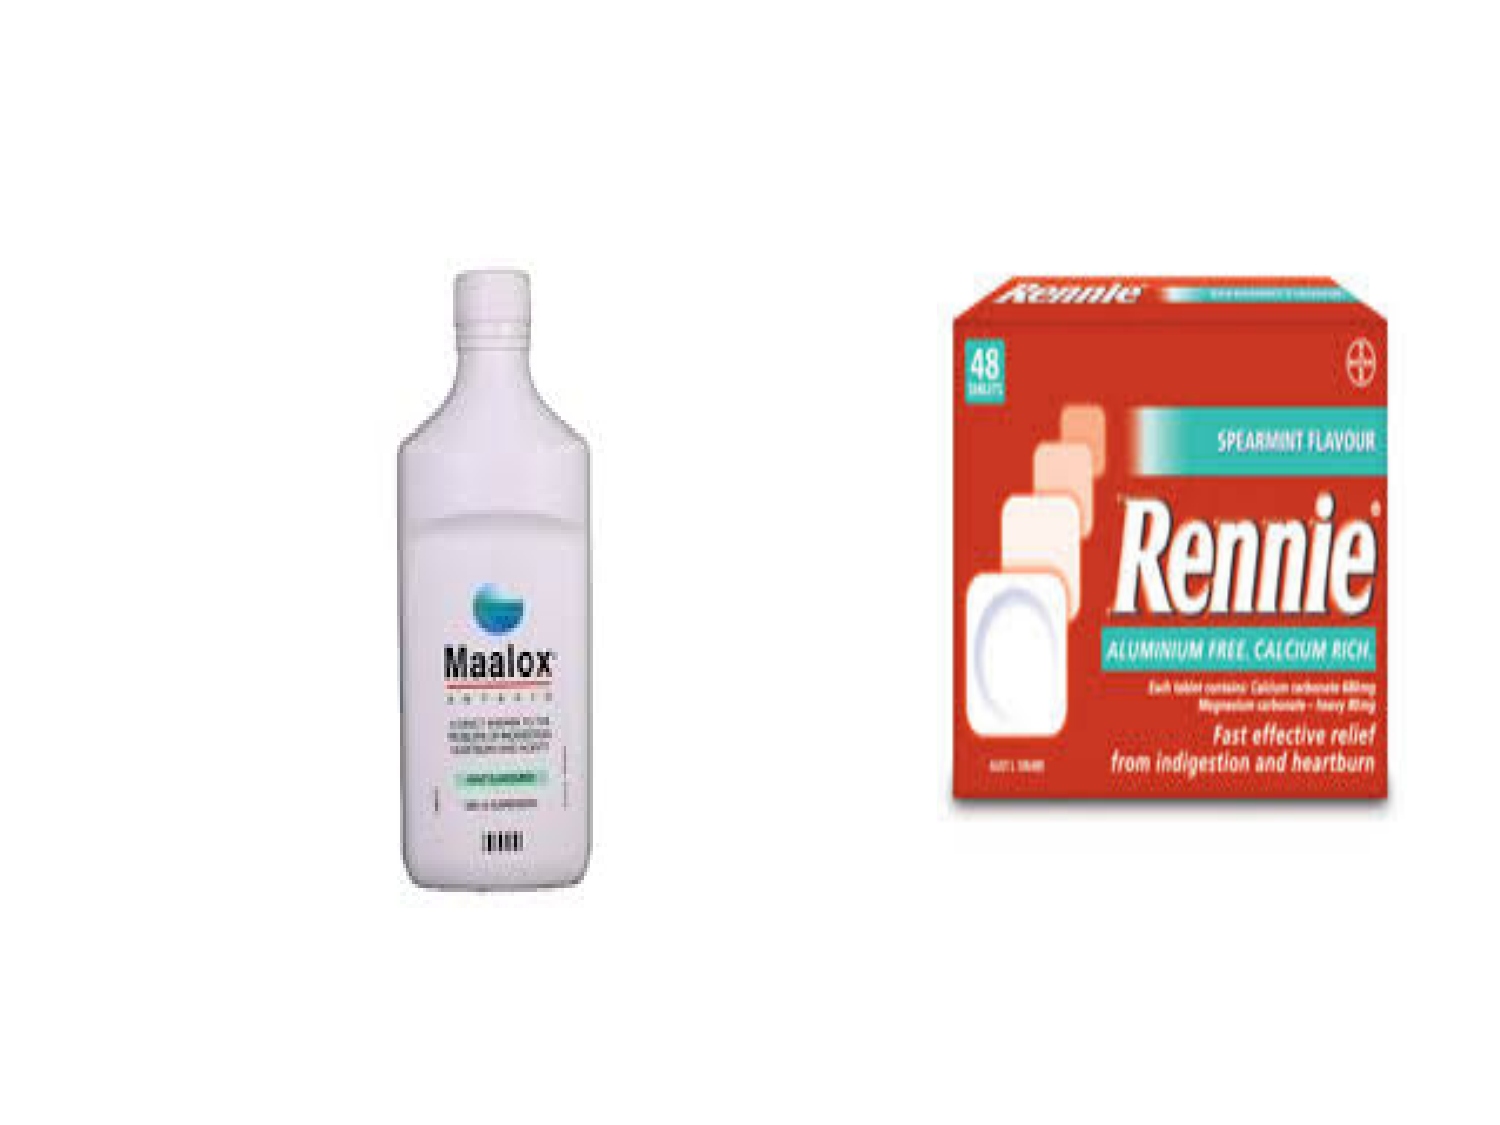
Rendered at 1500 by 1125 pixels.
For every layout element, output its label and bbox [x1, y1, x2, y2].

picture [937, 152, 1407, 915]
picture [163, 128, 821, 1044]
